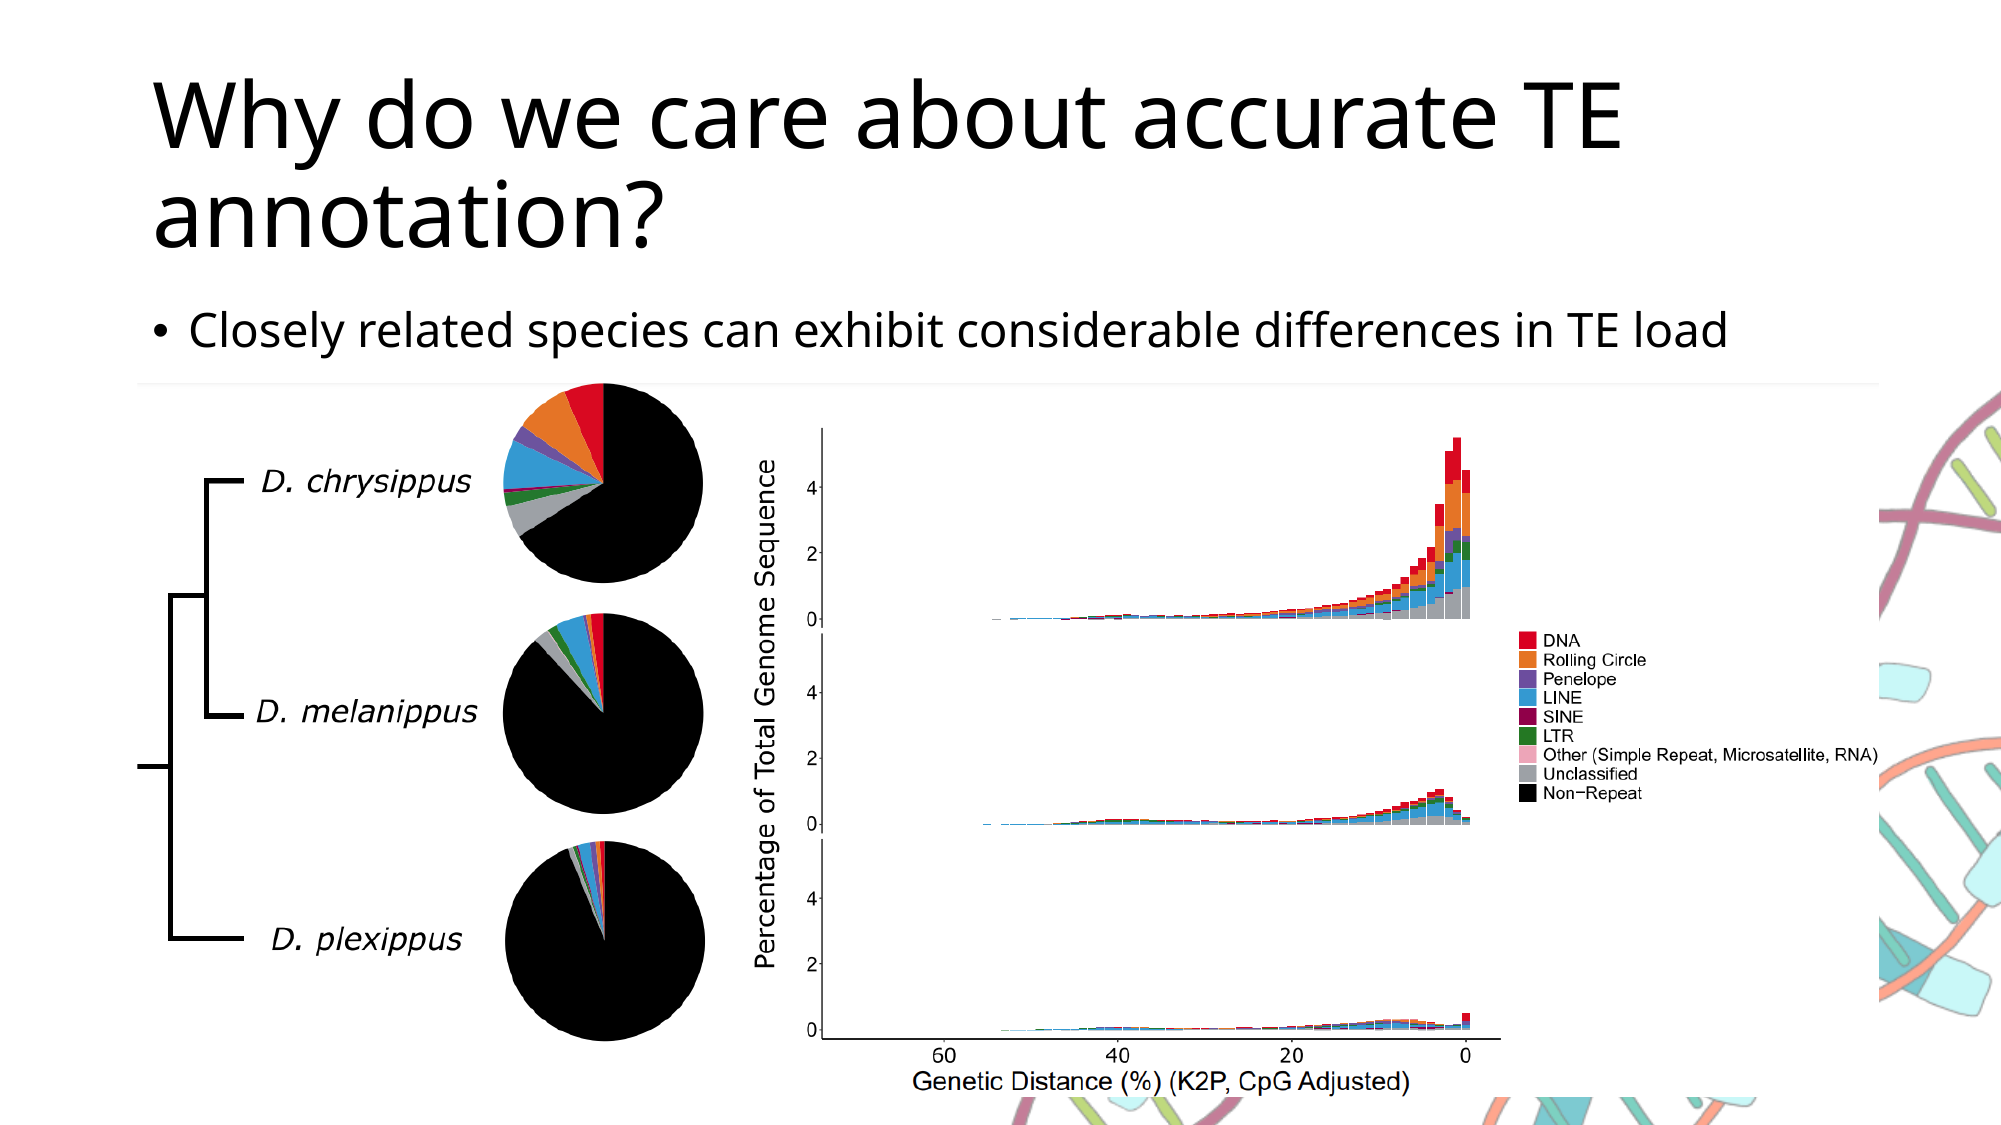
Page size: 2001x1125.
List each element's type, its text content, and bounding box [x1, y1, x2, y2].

title Why do we care about accurate TE annotation? [137, 59, 1863, 278]
picture [137, 382, 1879, 1097]
list Closely related species can exhibit considerable differences in TE load Better TE libraries enable more accurate TE prediction Reduce presence of multi-copy genes and other host genes in databases Reduce duplication of effort. Well-curated TE libraries facilitate scientific studies and reduce the need for reannotation [137, 299, 1863, 382]
